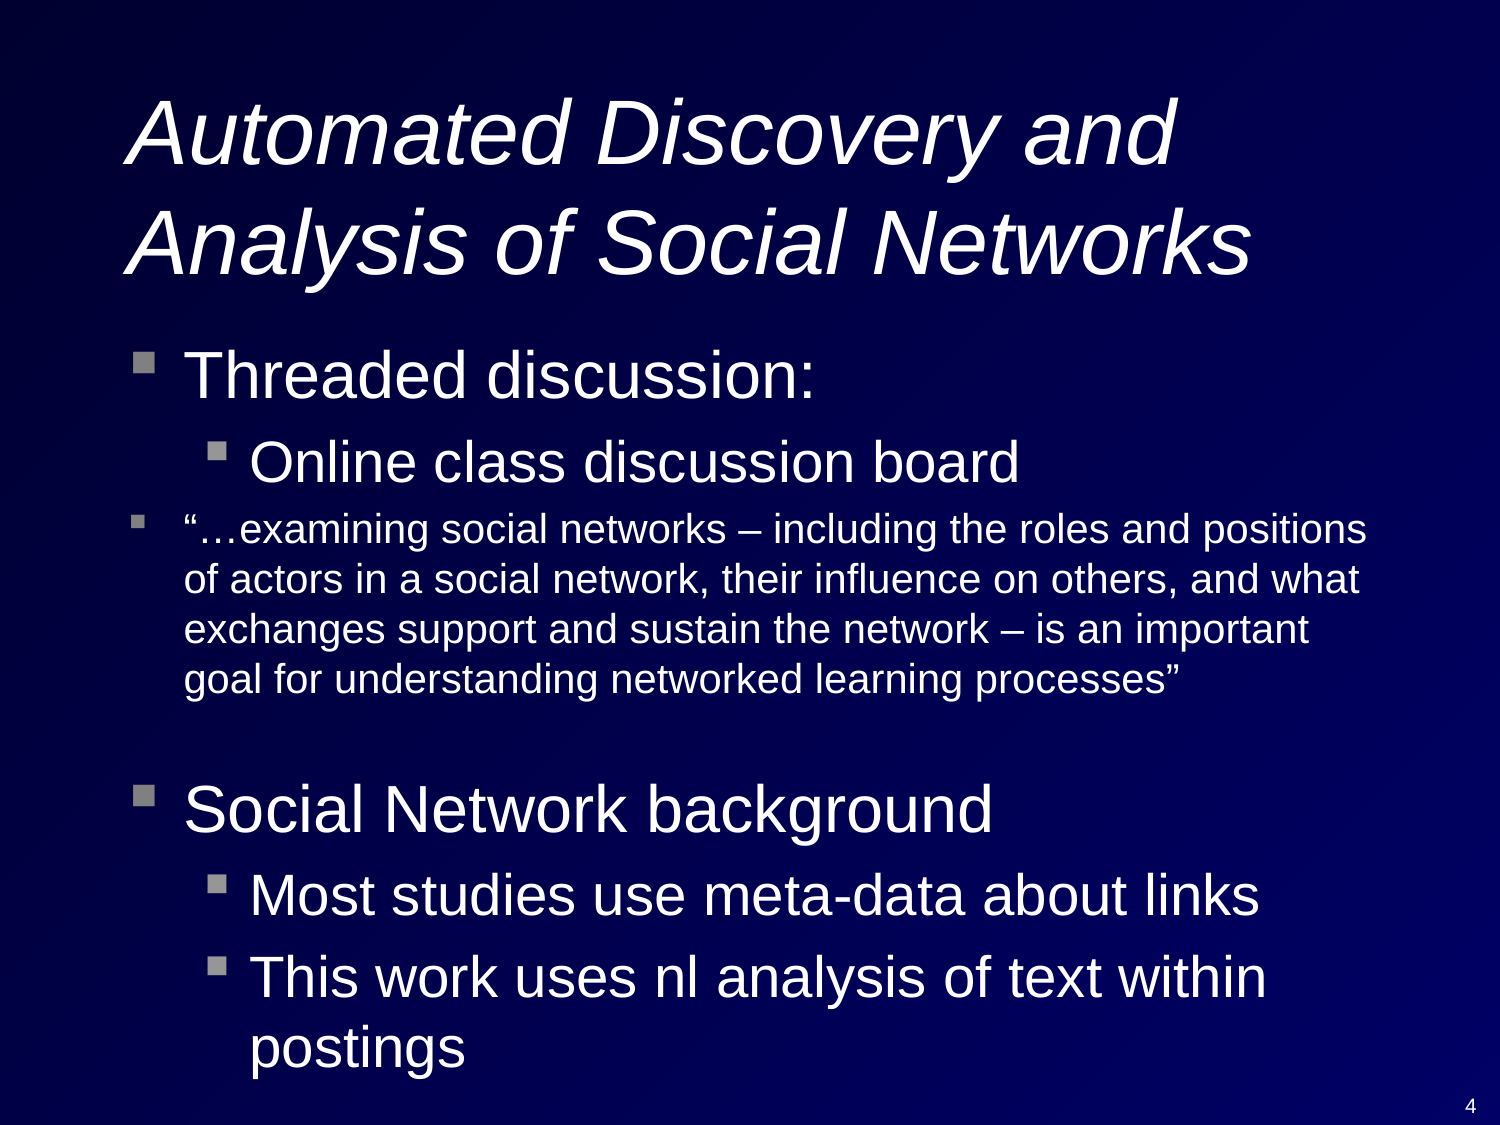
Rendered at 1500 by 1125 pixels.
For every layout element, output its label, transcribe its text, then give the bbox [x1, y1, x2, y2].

list Threaded discussion: Online class discussion board “…examining social networks – including the roles and positions of actors in a social network, their influence on others, and what exchanges support and sustain the network – is an important goal for understanding networked learning processes” Social Network background Most studies use meta-data about links This work uses nl analysis of text within postings [111, 324, 1388, 1001]
title Automated Discovery and Analysis of Social Networks [111, 77, 1388, 288]
